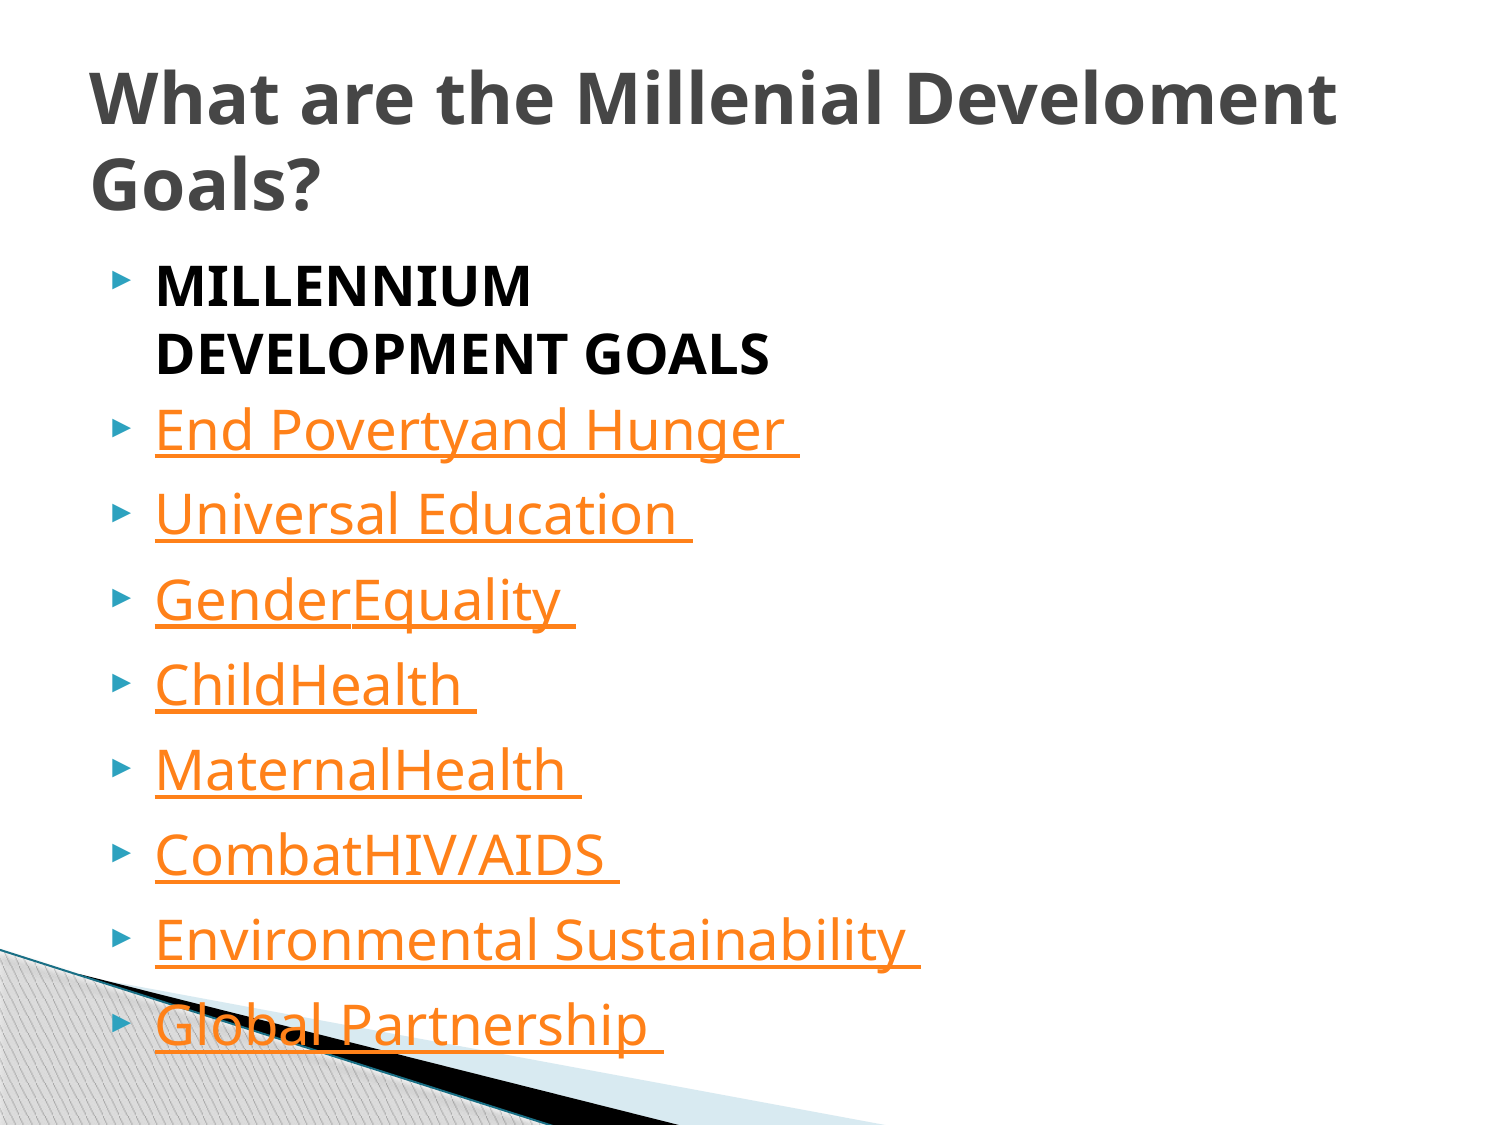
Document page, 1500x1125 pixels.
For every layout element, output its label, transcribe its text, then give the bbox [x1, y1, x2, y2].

title What are the Millenial Develoment Goals? [75, 45, 1425, 233]
list MILLENNIUM DEVELOPMENT GOALS End Poverty and Hunger Universal Education Gender Equality Child Health Maternal Health Combat HIV/AIDS Environmental Sustainability Global Partnership [75, 243, 1425, 1125]
